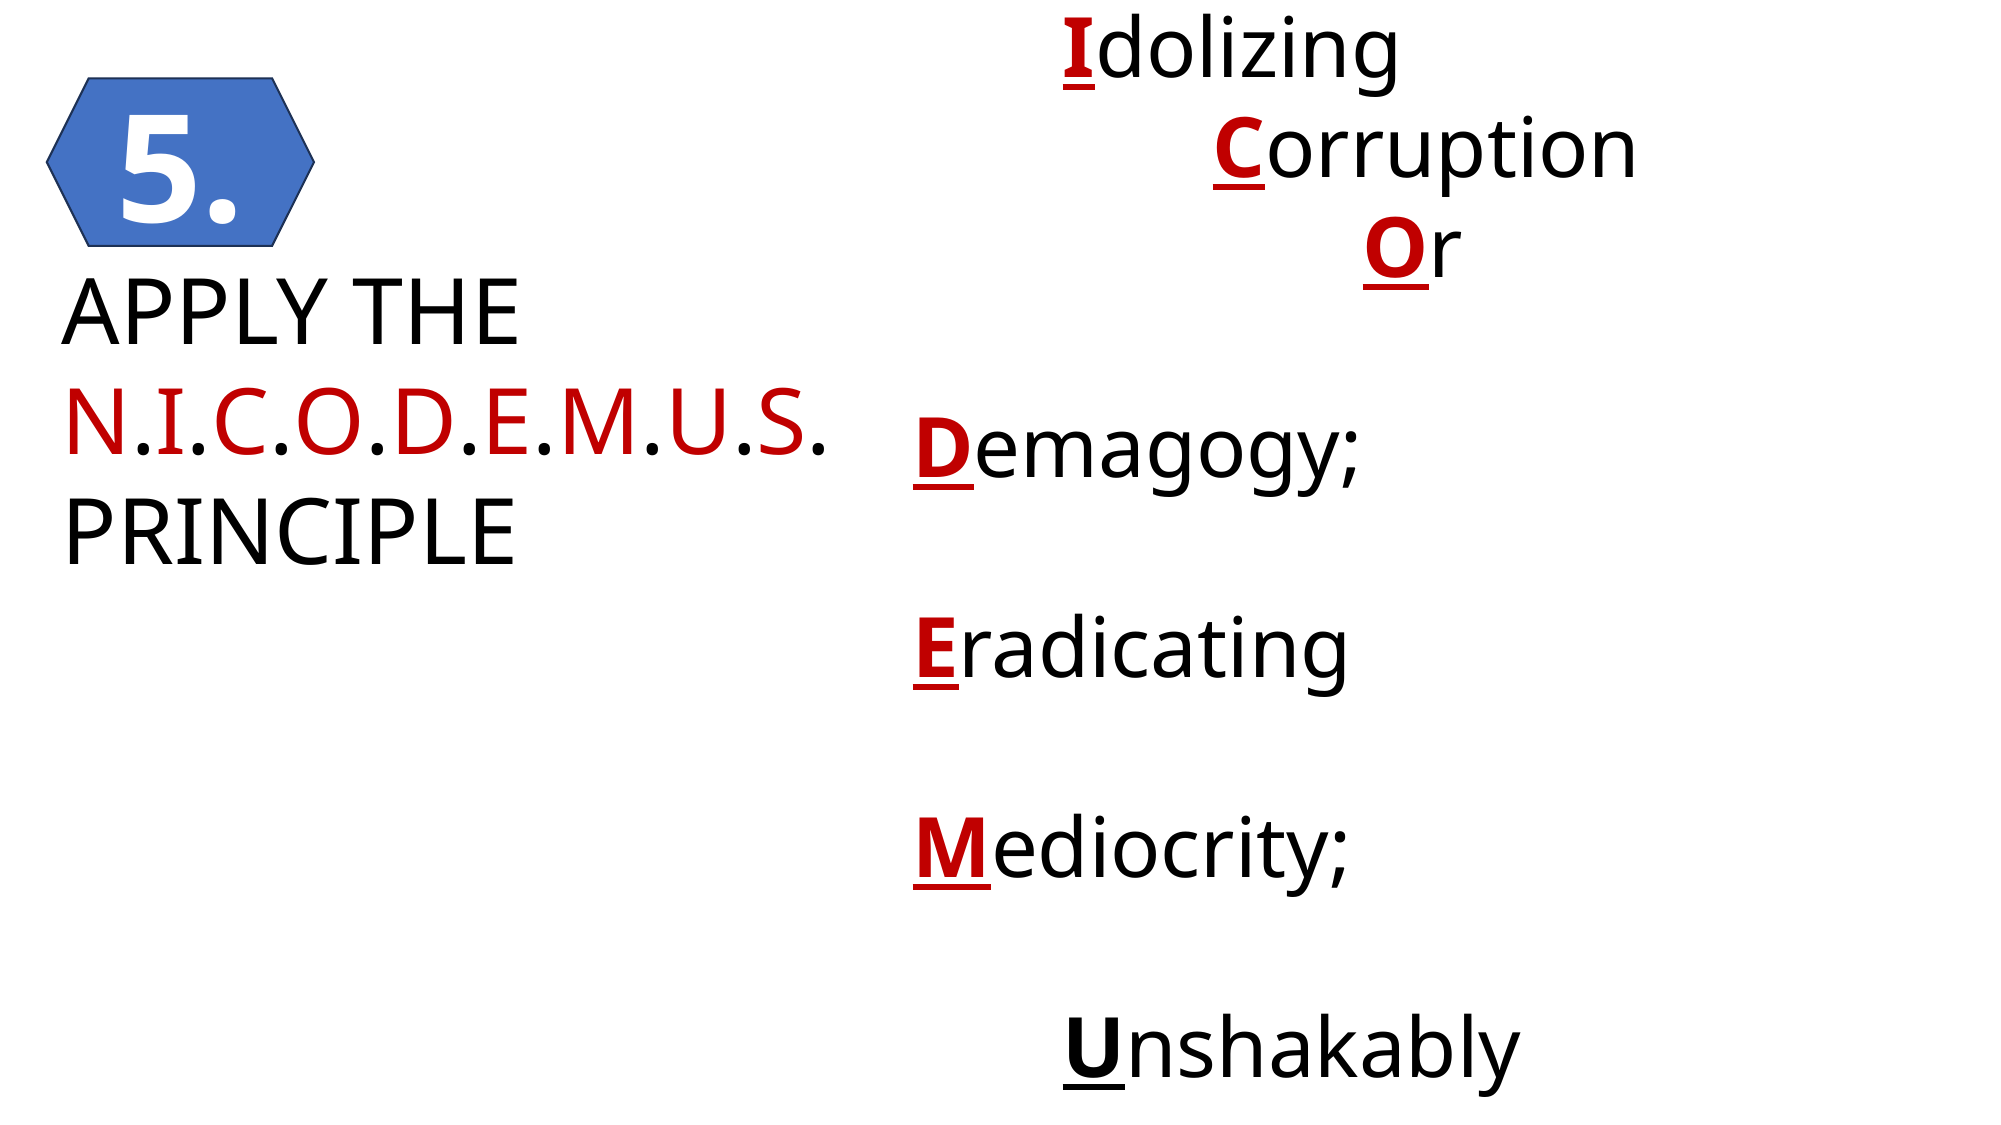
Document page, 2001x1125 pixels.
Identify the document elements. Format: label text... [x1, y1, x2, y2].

text_box Never Idolizing Corruption Or Demagogy; Eradicating Mediocrity; Unshakably Standing [912, 0, 1954, 1125]
text_box 5. [45, 77, 316, 247]
text_box APPLY THE N.I.C.O.D.E.M.U.S. PRINCIPLE [46, 245, 877, 591]
